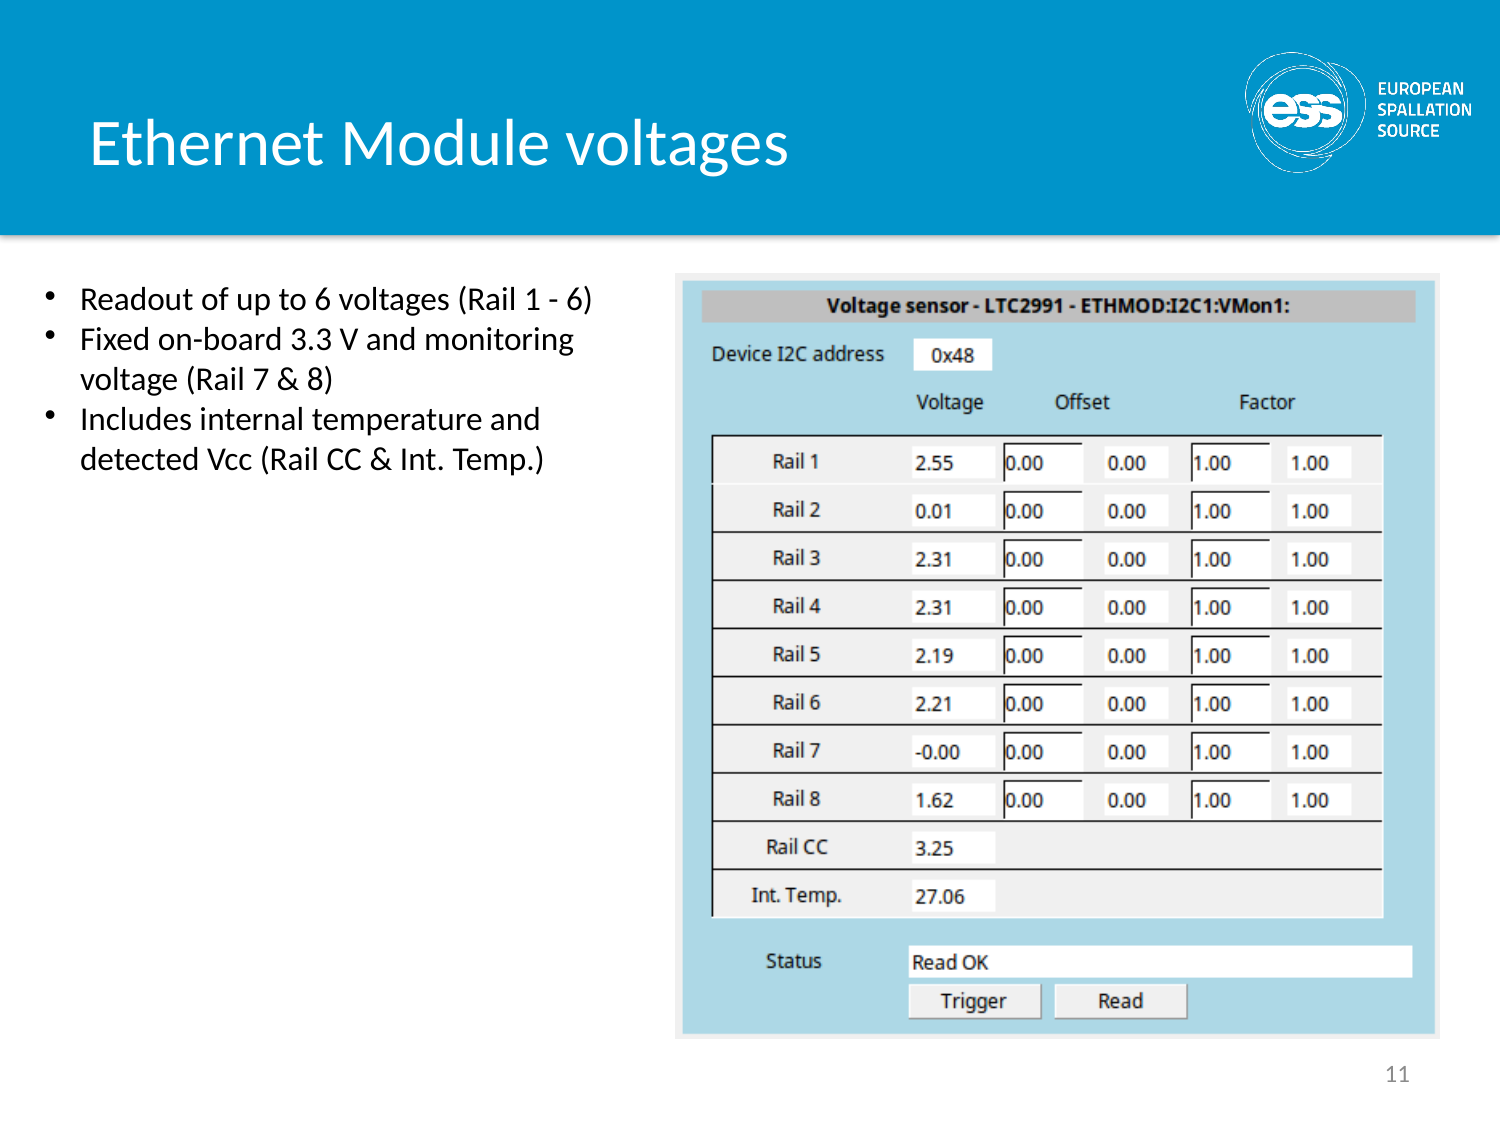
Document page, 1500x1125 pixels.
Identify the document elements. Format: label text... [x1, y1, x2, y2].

picture [1398, 109, 1406, 115]
picture [1418, 104, 1423, 115]
text_box Ethernet Module voltages [75, 45, 1246, 233]
picture [1423, 83, 1430, 94]
text_box Readout of up to 6 voltages (Rail 1 - 6) Fixed on-board 3.3 V and monitoring voltage (Rail 7 & 8) Includes internal temperature and detected Vcc (Rail CC & Int. Temp.) [29, 270, 660, 1035]
picture [1443, 86, 1450, 93]
picture [1400, 83, 1407, 94]
picture [1264, 94, 1342, 127]
picture [1432, 125, 1438, 136]
picture [1422, 125, 1428, 134]
picture [1379, 83, 1385, 94]
picture [1409, 104, 1415, 115]
picture [674, 273, 1441, 1039]
picture [1389, 104, 1393, 115]
picture [1436, 104, 1444, 115]
picture [1454, 83, 1458, 94]
text_box <number> [1074, 1047, 1425, 1103]
